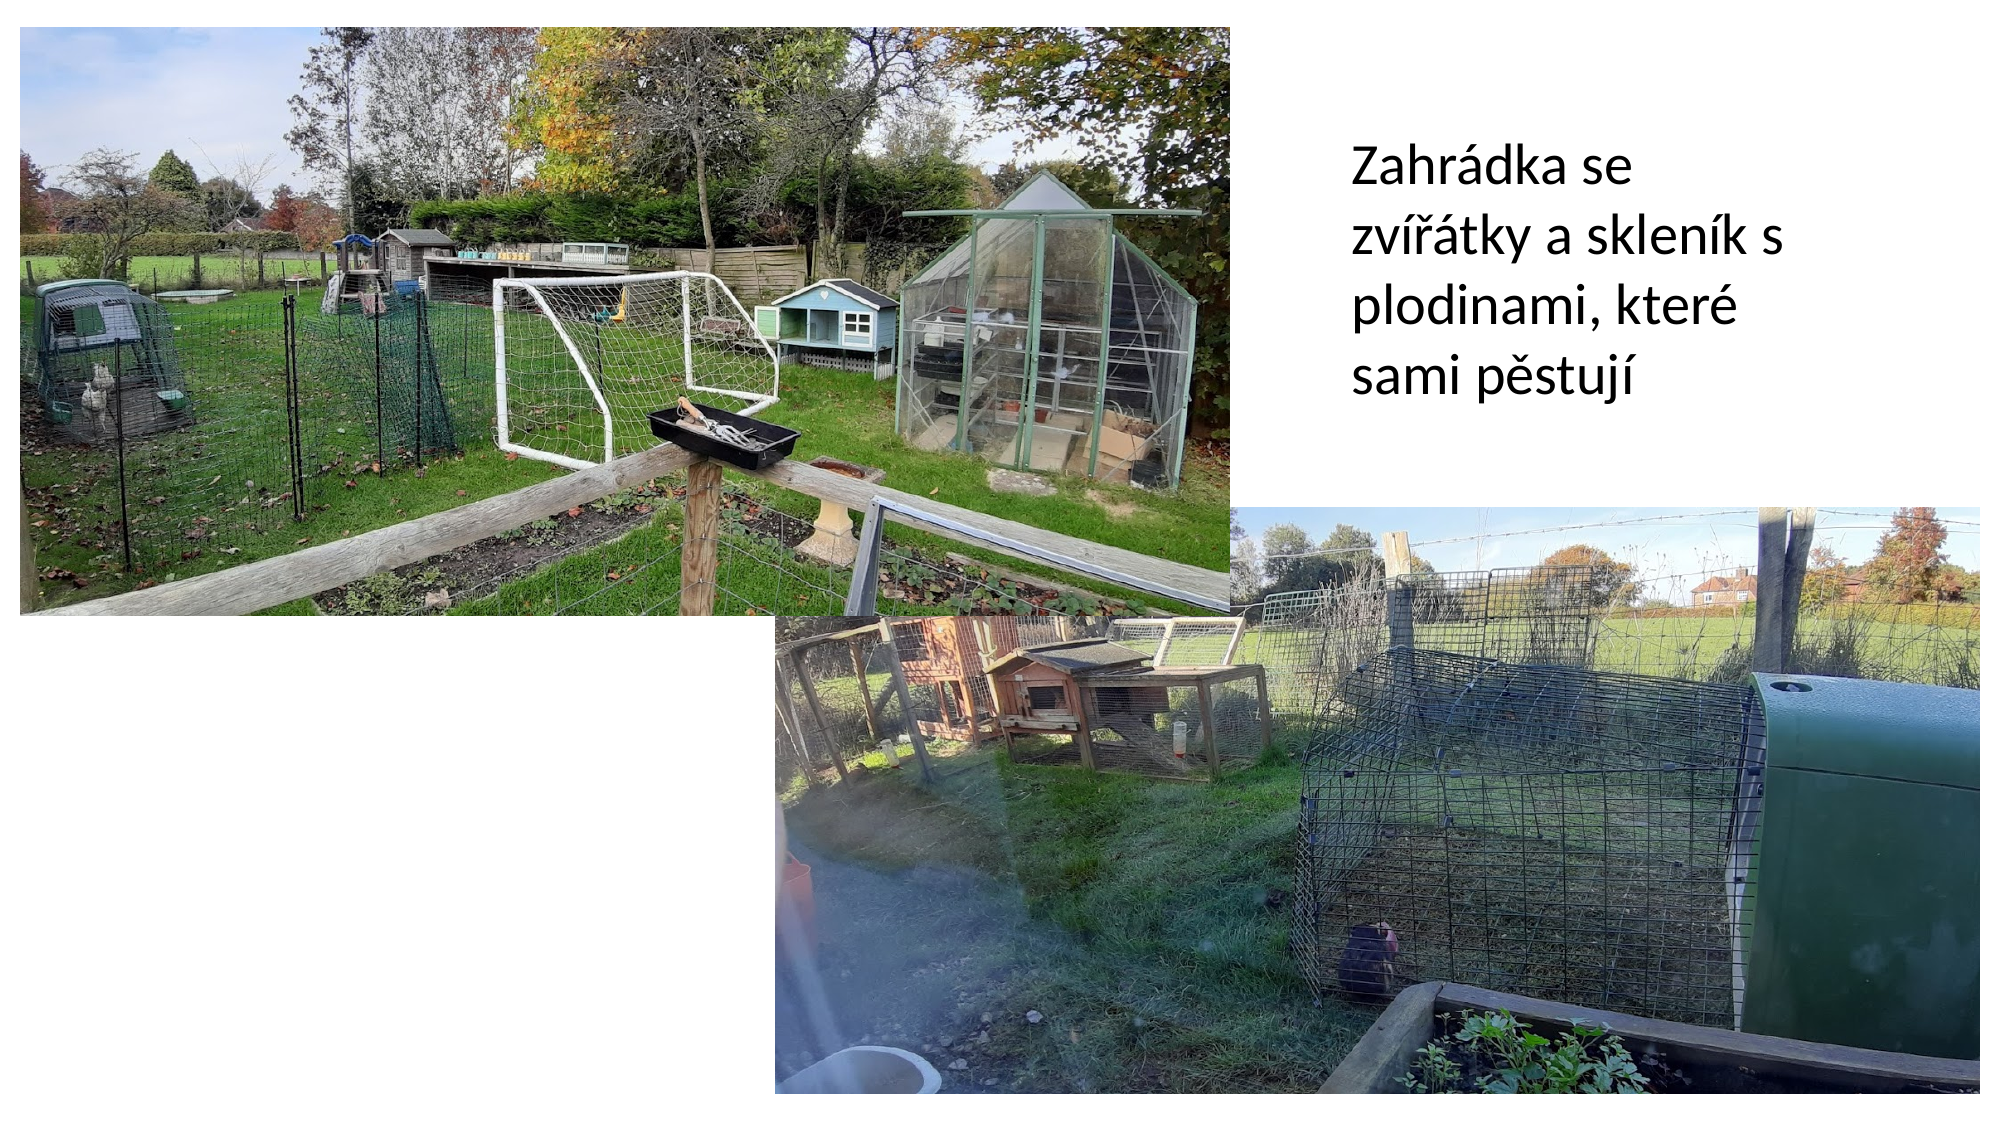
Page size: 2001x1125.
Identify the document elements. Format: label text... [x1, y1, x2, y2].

picture [20, 27, 1980, 1094]
text_box Zahrádka se zvířátky a skleník s plodinami, které sami pěstují [1336, 118, 1818, 414]
